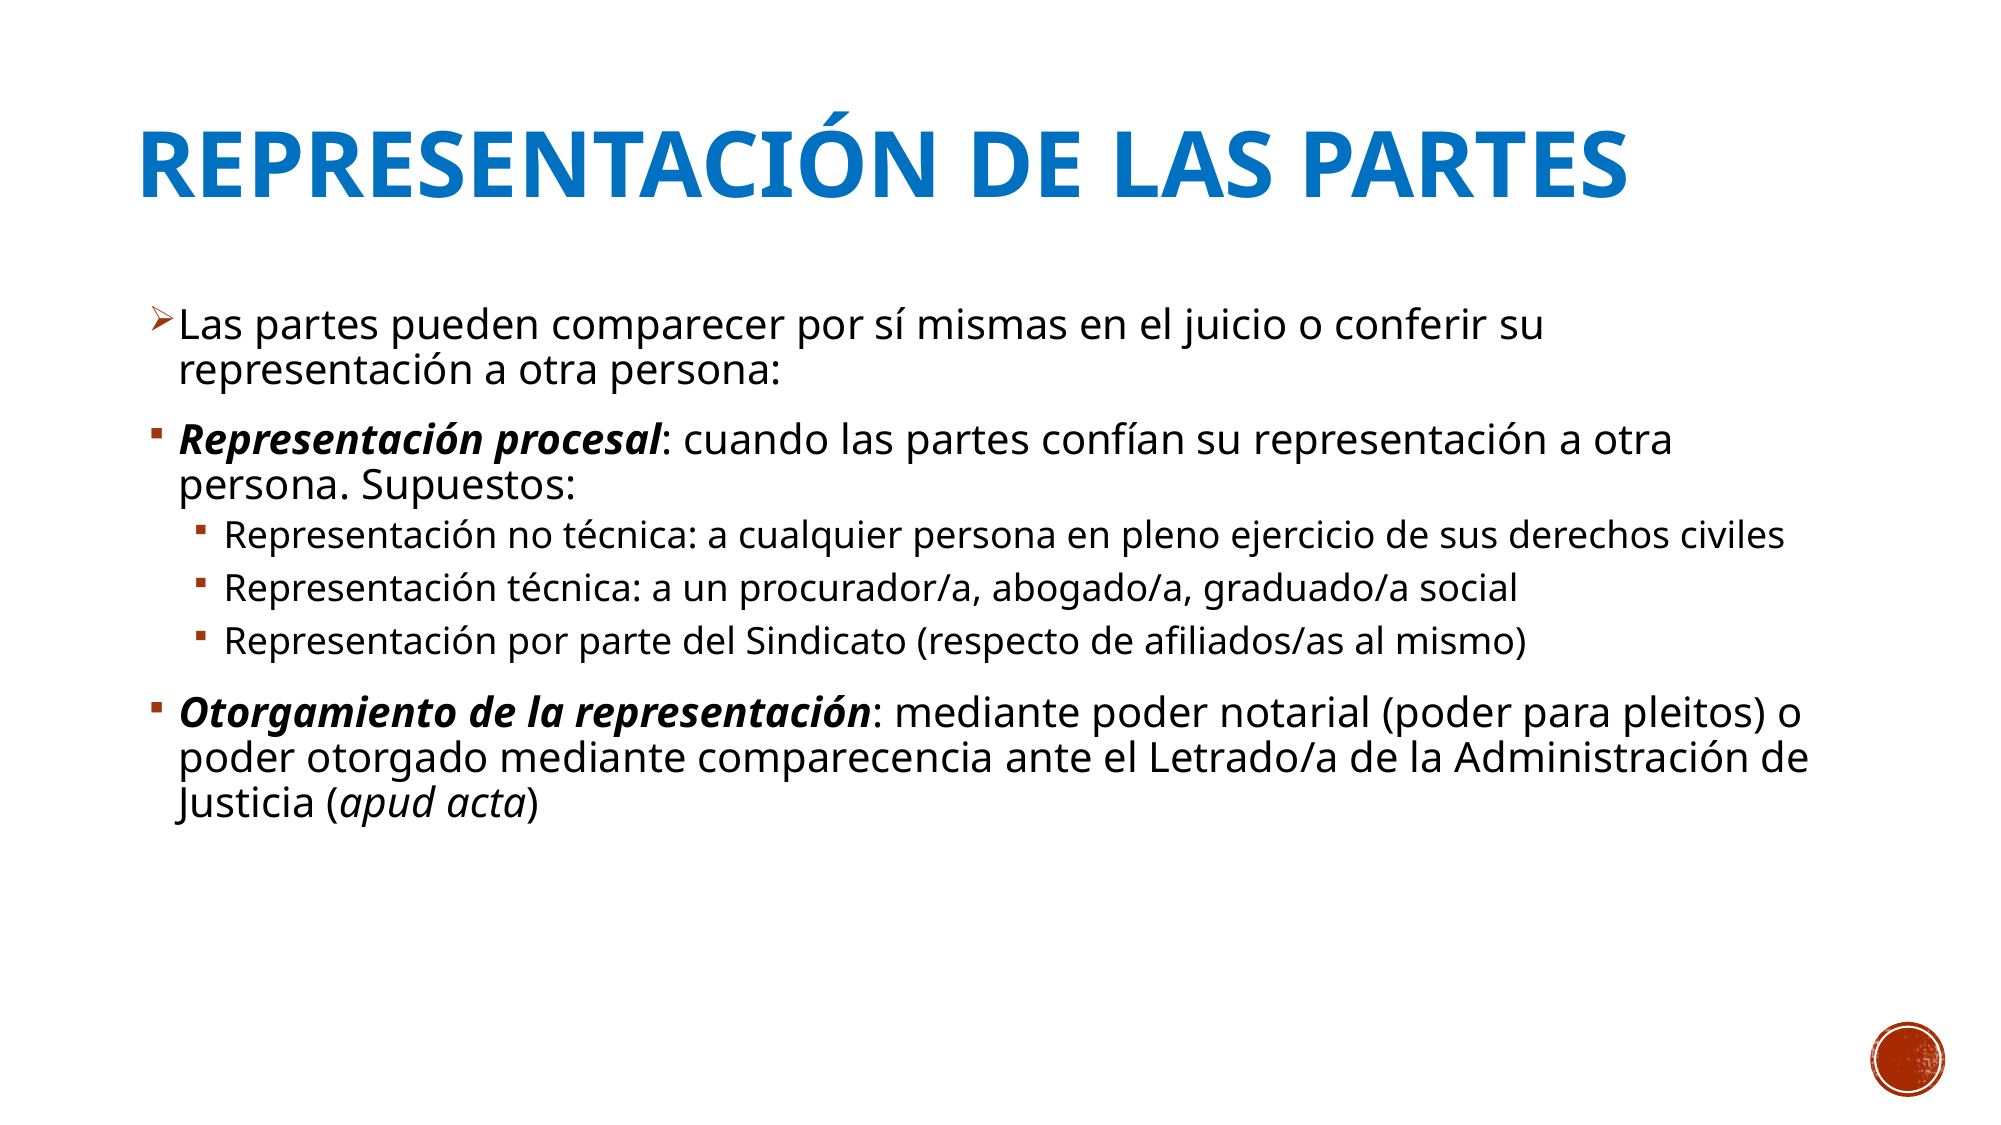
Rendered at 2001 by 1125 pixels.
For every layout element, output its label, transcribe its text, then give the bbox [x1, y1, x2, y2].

title Representación de las partes [120, 60, 1771, 277]
list Las partes pueden comparecer por sí mismas en el juicio o conferir su representación a otra persona: Representación procesal: cuando las partes confían su representación a otra persona. Supuestos: Representación no técnica: a cualquier persona en pleno ejercicio de sus derechos civiles Representación técnica: a un procurador/a, abogado/a, graduado/a social Representación por parte del Sindicato (respecto de afiliados/as al mismo) Otorgamiento de la representación: mediante poder notarial (poder para pleitos) o poder otorgado mediante comparecencia ante el Letrado/a de la Administración de Justicia (apud acta) [133, 295, 1844, 1046]
